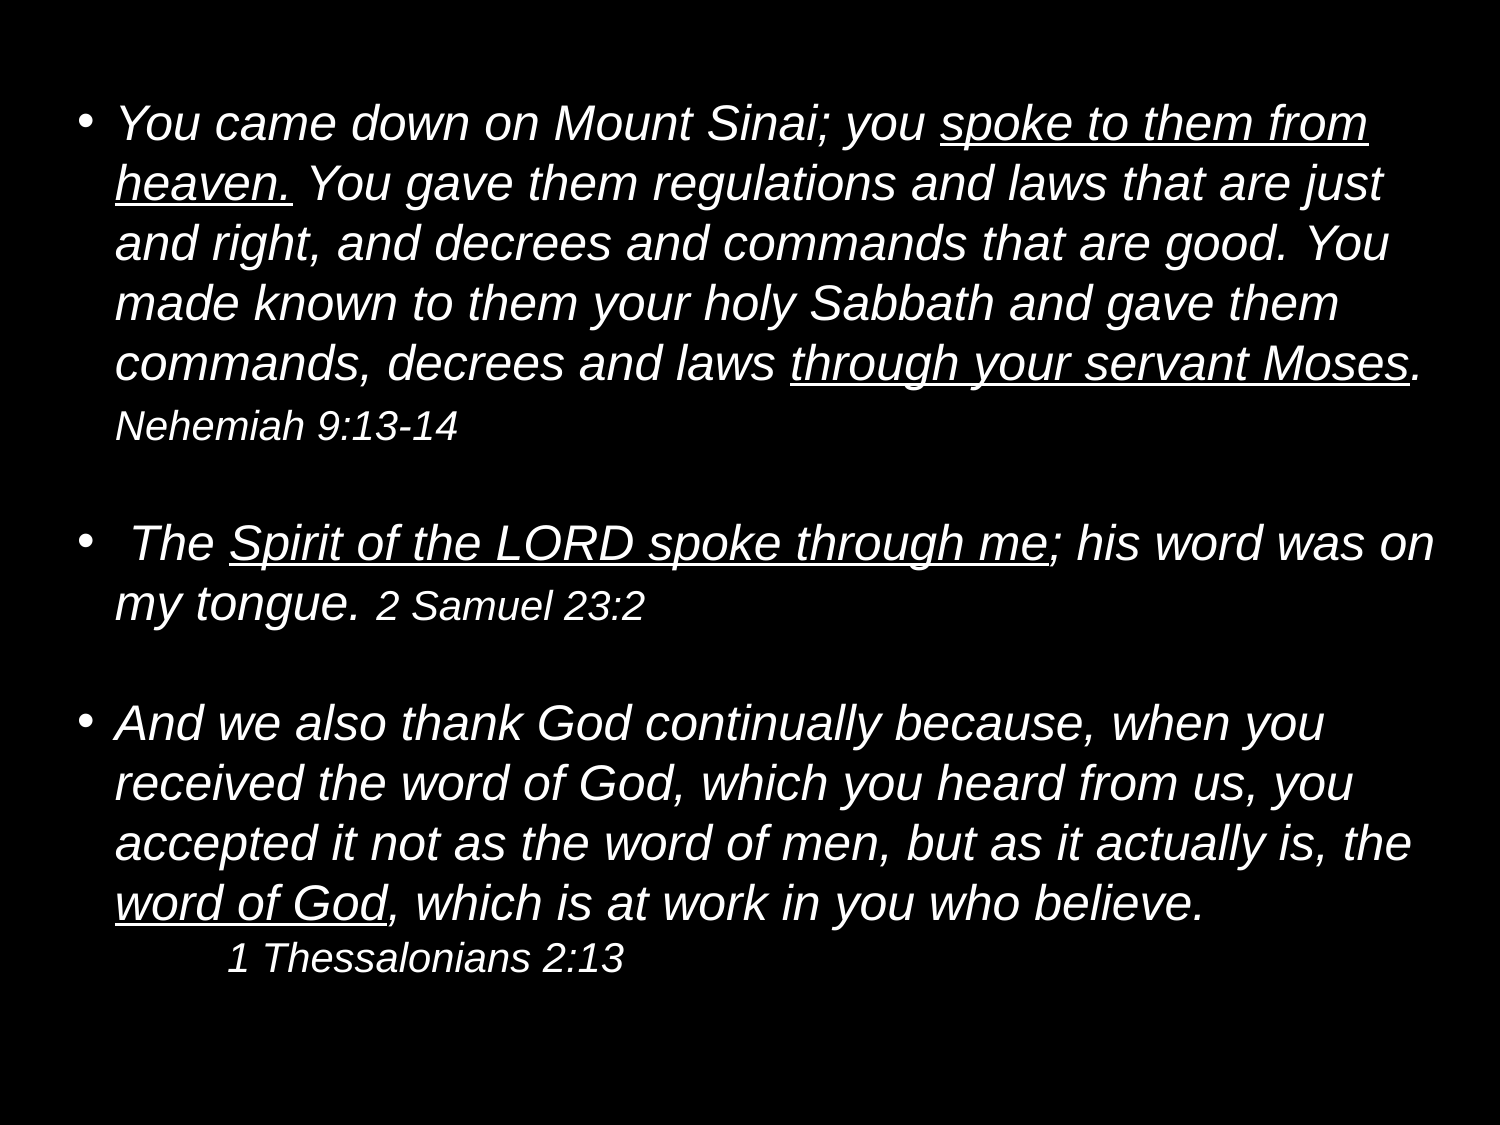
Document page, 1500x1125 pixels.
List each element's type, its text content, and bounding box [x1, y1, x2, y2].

text_box You came down on Mount Sinai; you spoke to them from heaven. You gave them regulations and laws that are just and right, and decrees and commands that are good. You made known to them your holy Sabbath and gave them commands, decrees and laws through your servant Moses. Nehemiah 9:13-14 The Spirit of the LORD spoke through me; his word was on my tongue. 2 Samuel 23:2 And we also thank God continually because, when you received the word of God, which you heard from us, you accepted it not as the word of men, but as it actually is, the word of God, which is at work in you who believe. 1 Thessalonians 2:13 [43, 83, 1457, 988]
